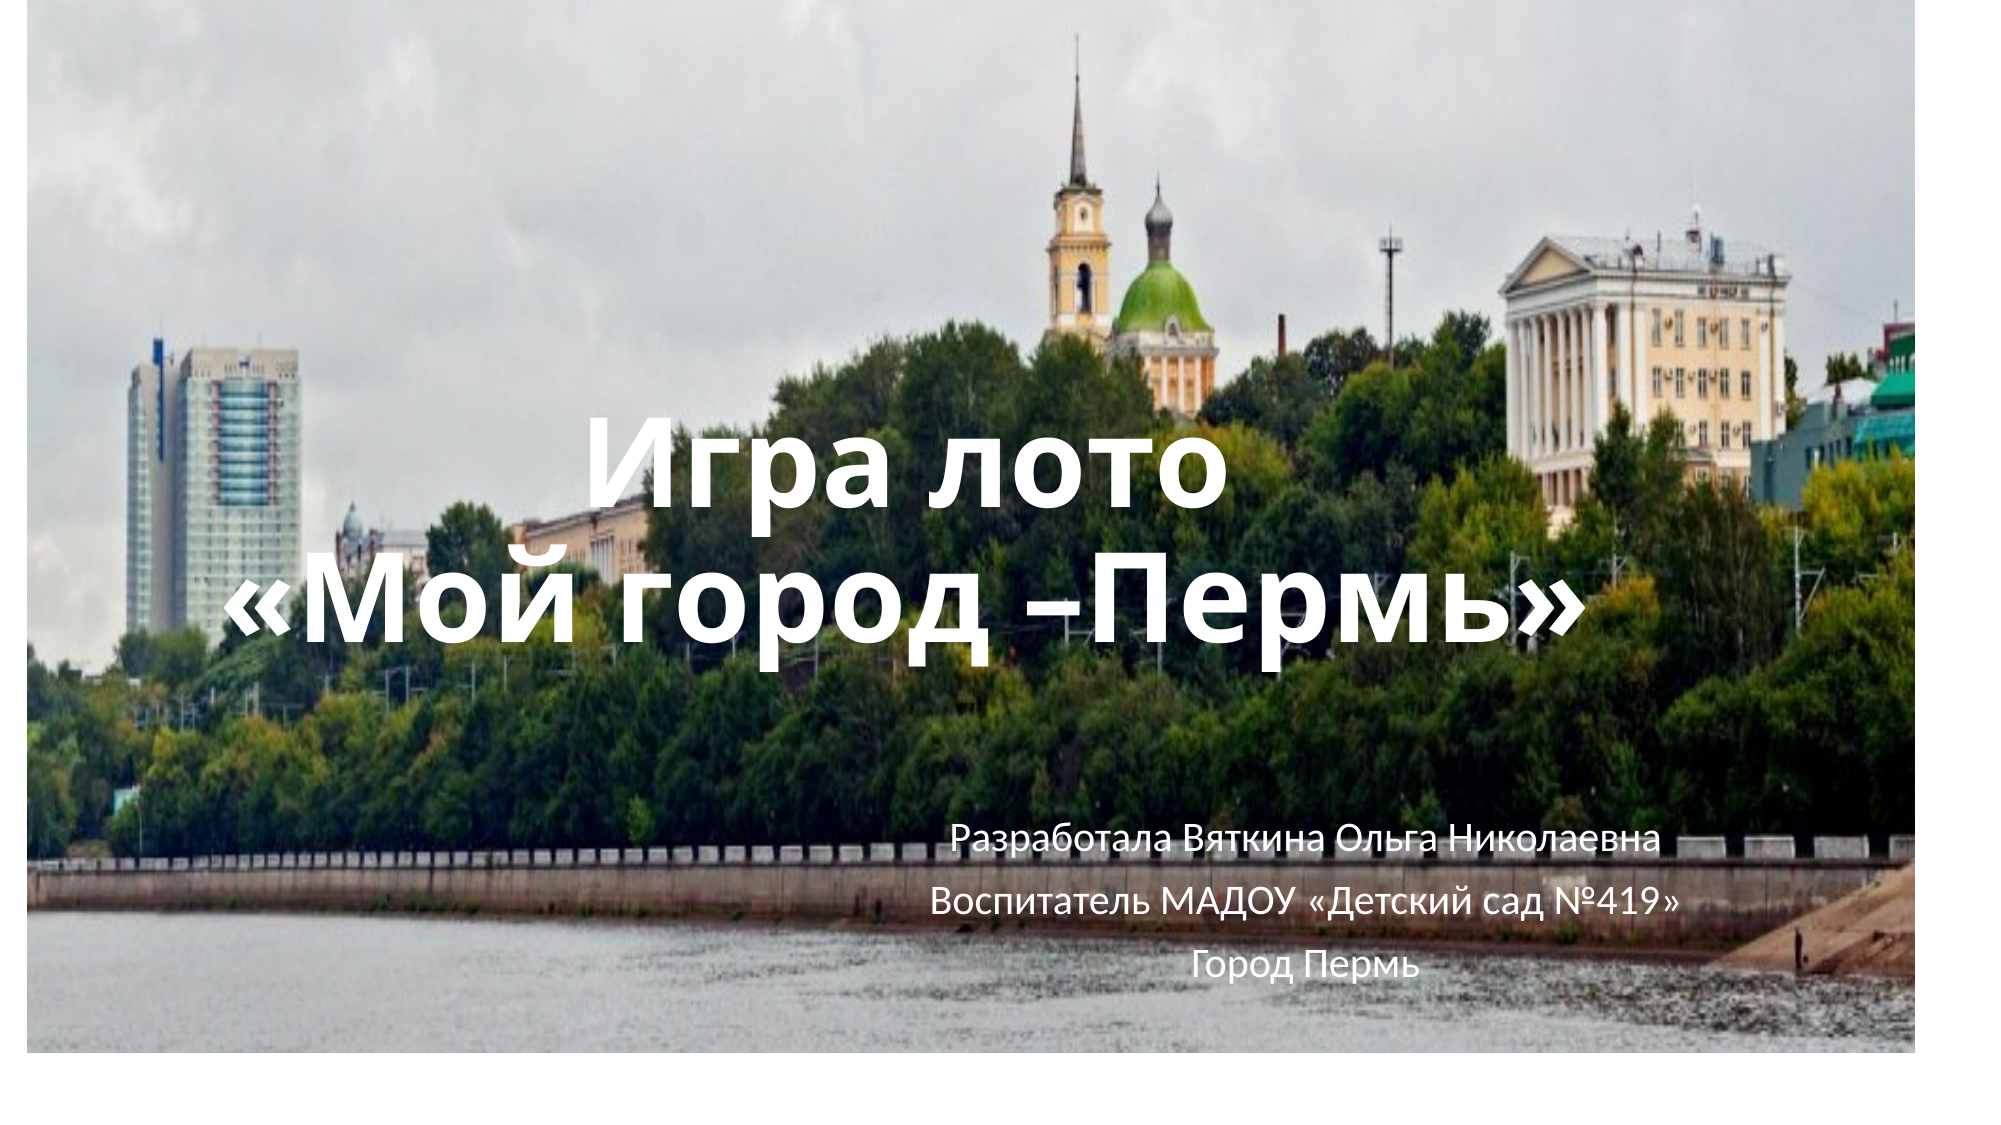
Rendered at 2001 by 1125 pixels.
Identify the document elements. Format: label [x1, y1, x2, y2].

picture [27, 0, 1915, 1053]
